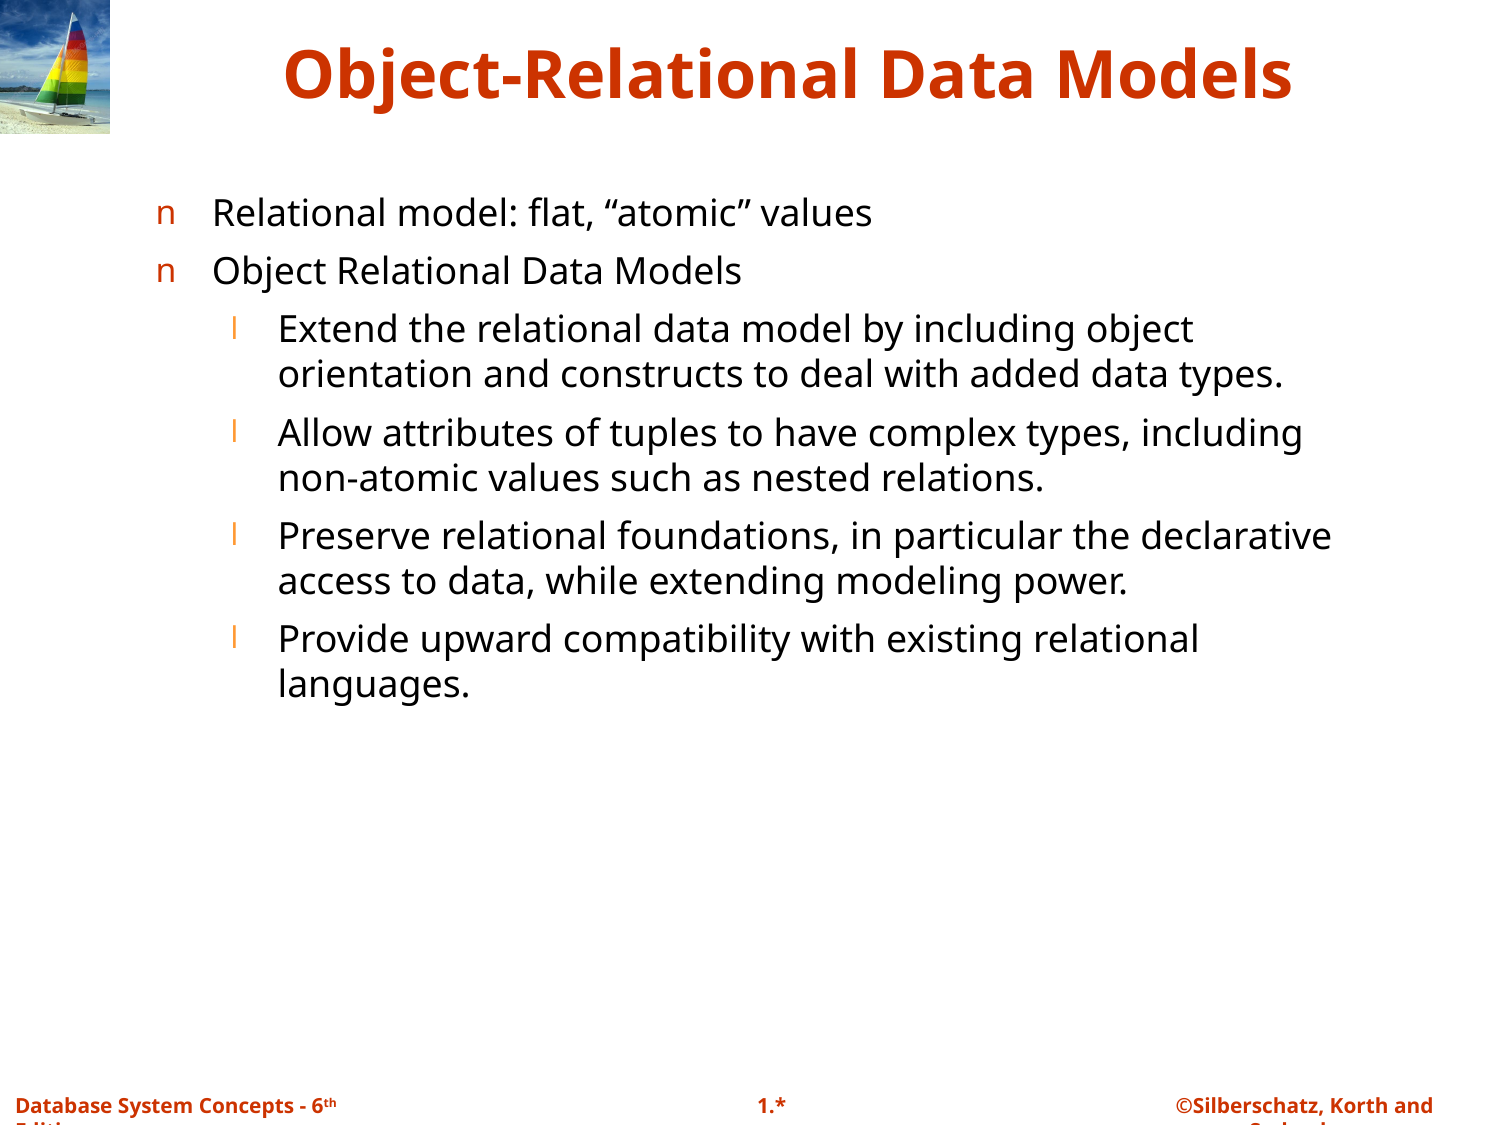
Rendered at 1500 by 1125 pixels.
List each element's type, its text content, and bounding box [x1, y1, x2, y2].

list Relational model: flat, “atomic” values Object Relational Data Models Extend the relational data model by including object orientation and constructs to deal with added data types. Allow attributes of tuples to have complex types, including non-atomic values such as nested relations. Preserve relational foundations, in particular the declarative access to data, while extending modeling power. Provide upward compatibility with existing relational languages. [140, 181, 1398, 987]
title Object-Relational Data Models [126, 19, 1451, 120]
picture [0, 0, 110, 134]
